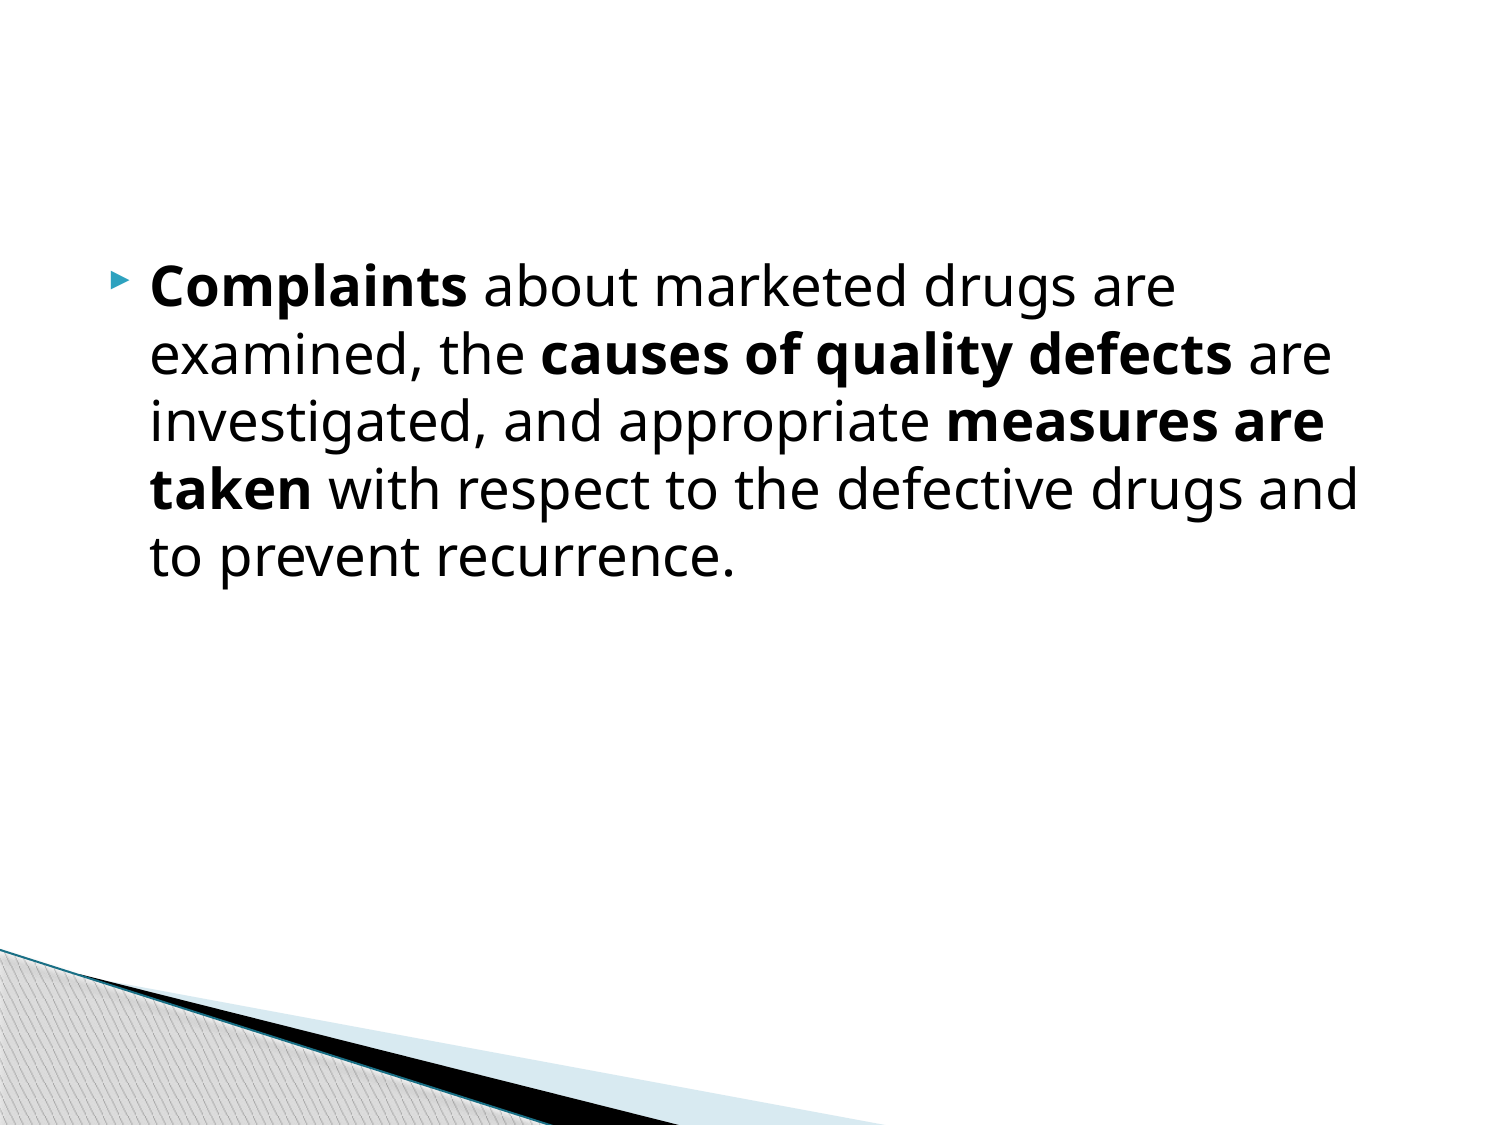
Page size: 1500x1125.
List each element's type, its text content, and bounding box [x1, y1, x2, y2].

list Complaints about marketed drugs are examined, the causes of quality defects are investigated, and appropriate measures are taken with respect to the defective drugs and to prevent recurrence. [75, 243, 1425, 986]
